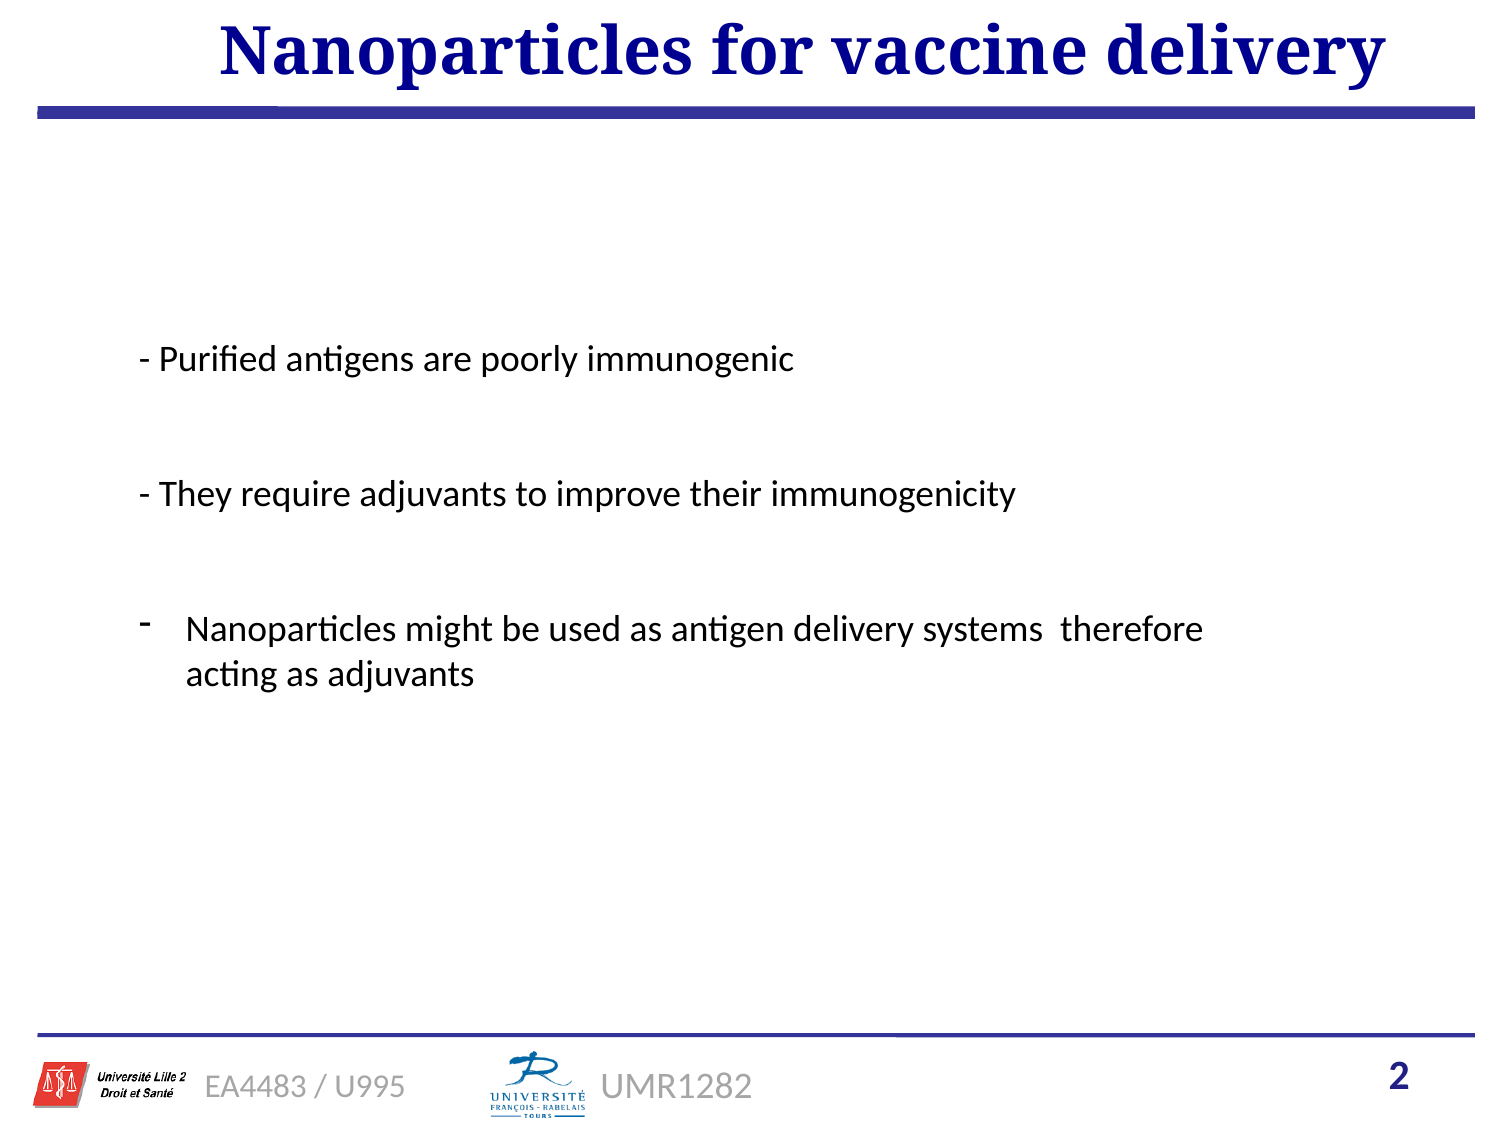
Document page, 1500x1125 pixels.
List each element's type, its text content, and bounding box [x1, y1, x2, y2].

picture [489, 1050, 585, 1118]
slide_number 2 [1074, 1042, 1425, 1103]
text_box - Purified antigens are poorly immunogenic - They require adjuvants to improve their immunogenicity Nanoparticles might be used as antigen delivery systems therefore acting as adjuvants [123, 326, 1306, 701]
text_box UMR1282 [588, 1054, 768, 1114]
text_box Nanoparticles for vaccine delivery [53, 0, 1500, 96]
text_box EA4483 / U995 [189, 1056, 422, 1112]
picture [29, 1058, 189, 1111]
